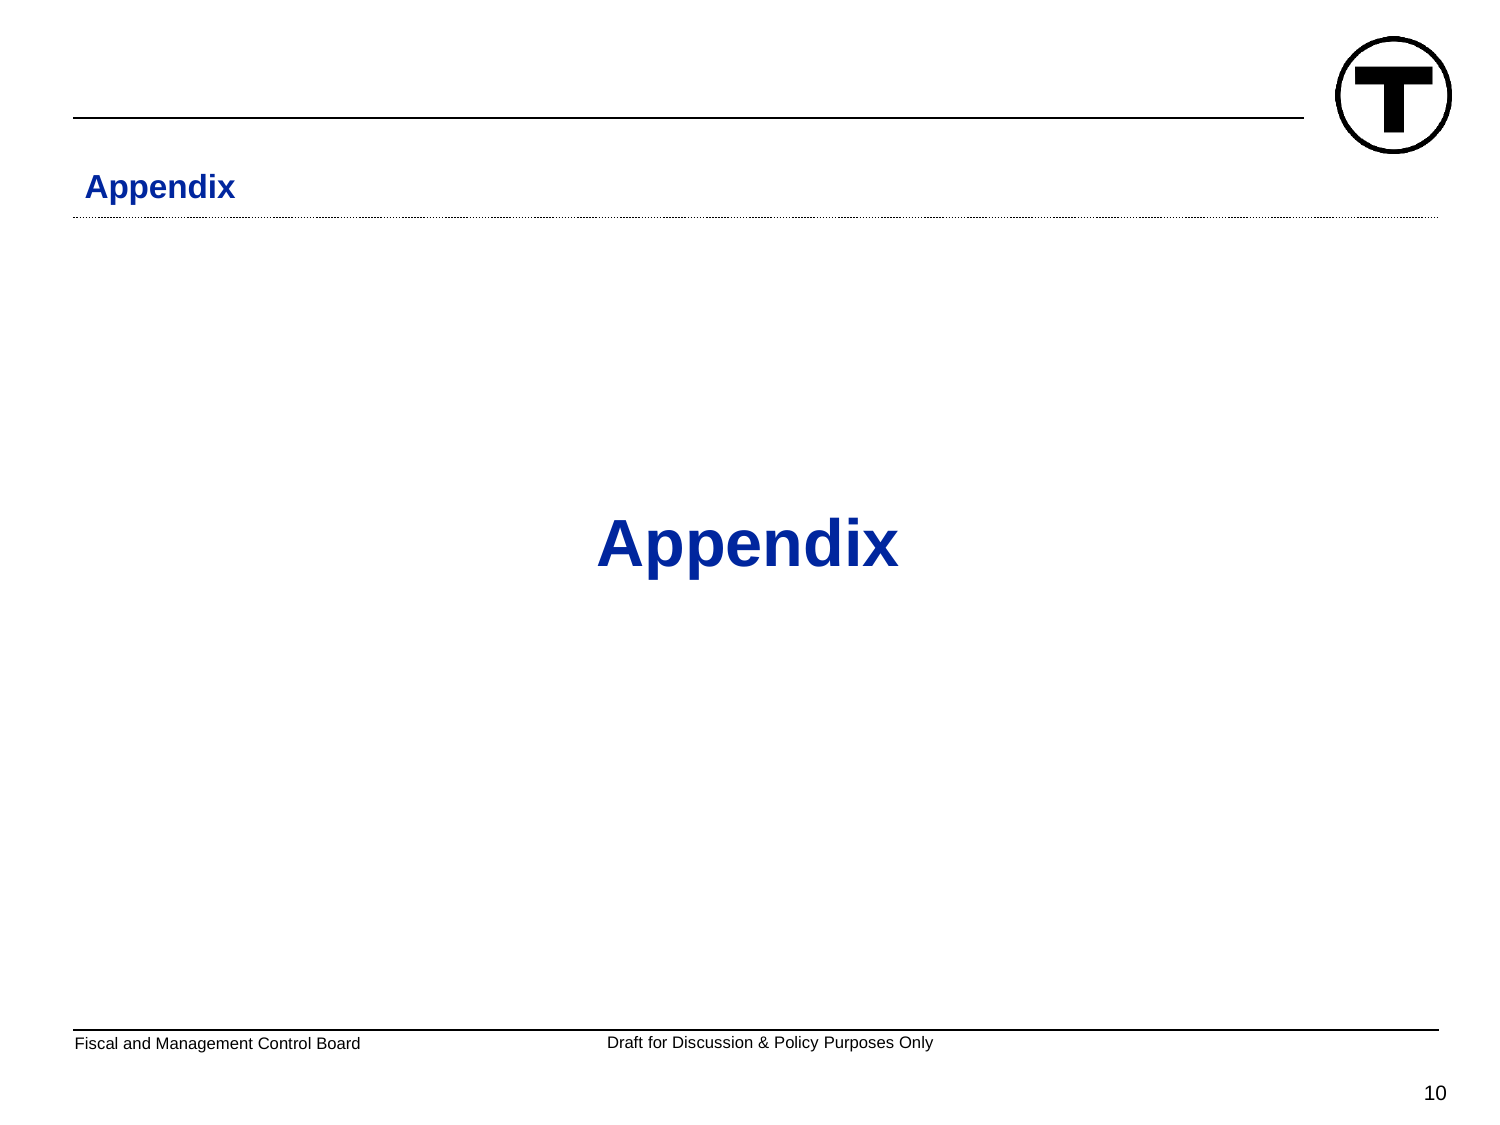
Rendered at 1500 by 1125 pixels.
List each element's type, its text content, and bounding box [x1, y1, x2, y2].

text_box Appendix [112, 511, 1384, 588]
title Appendix [69, 136, 1342, 213]
picture [1335, 36, 1452, 154]
